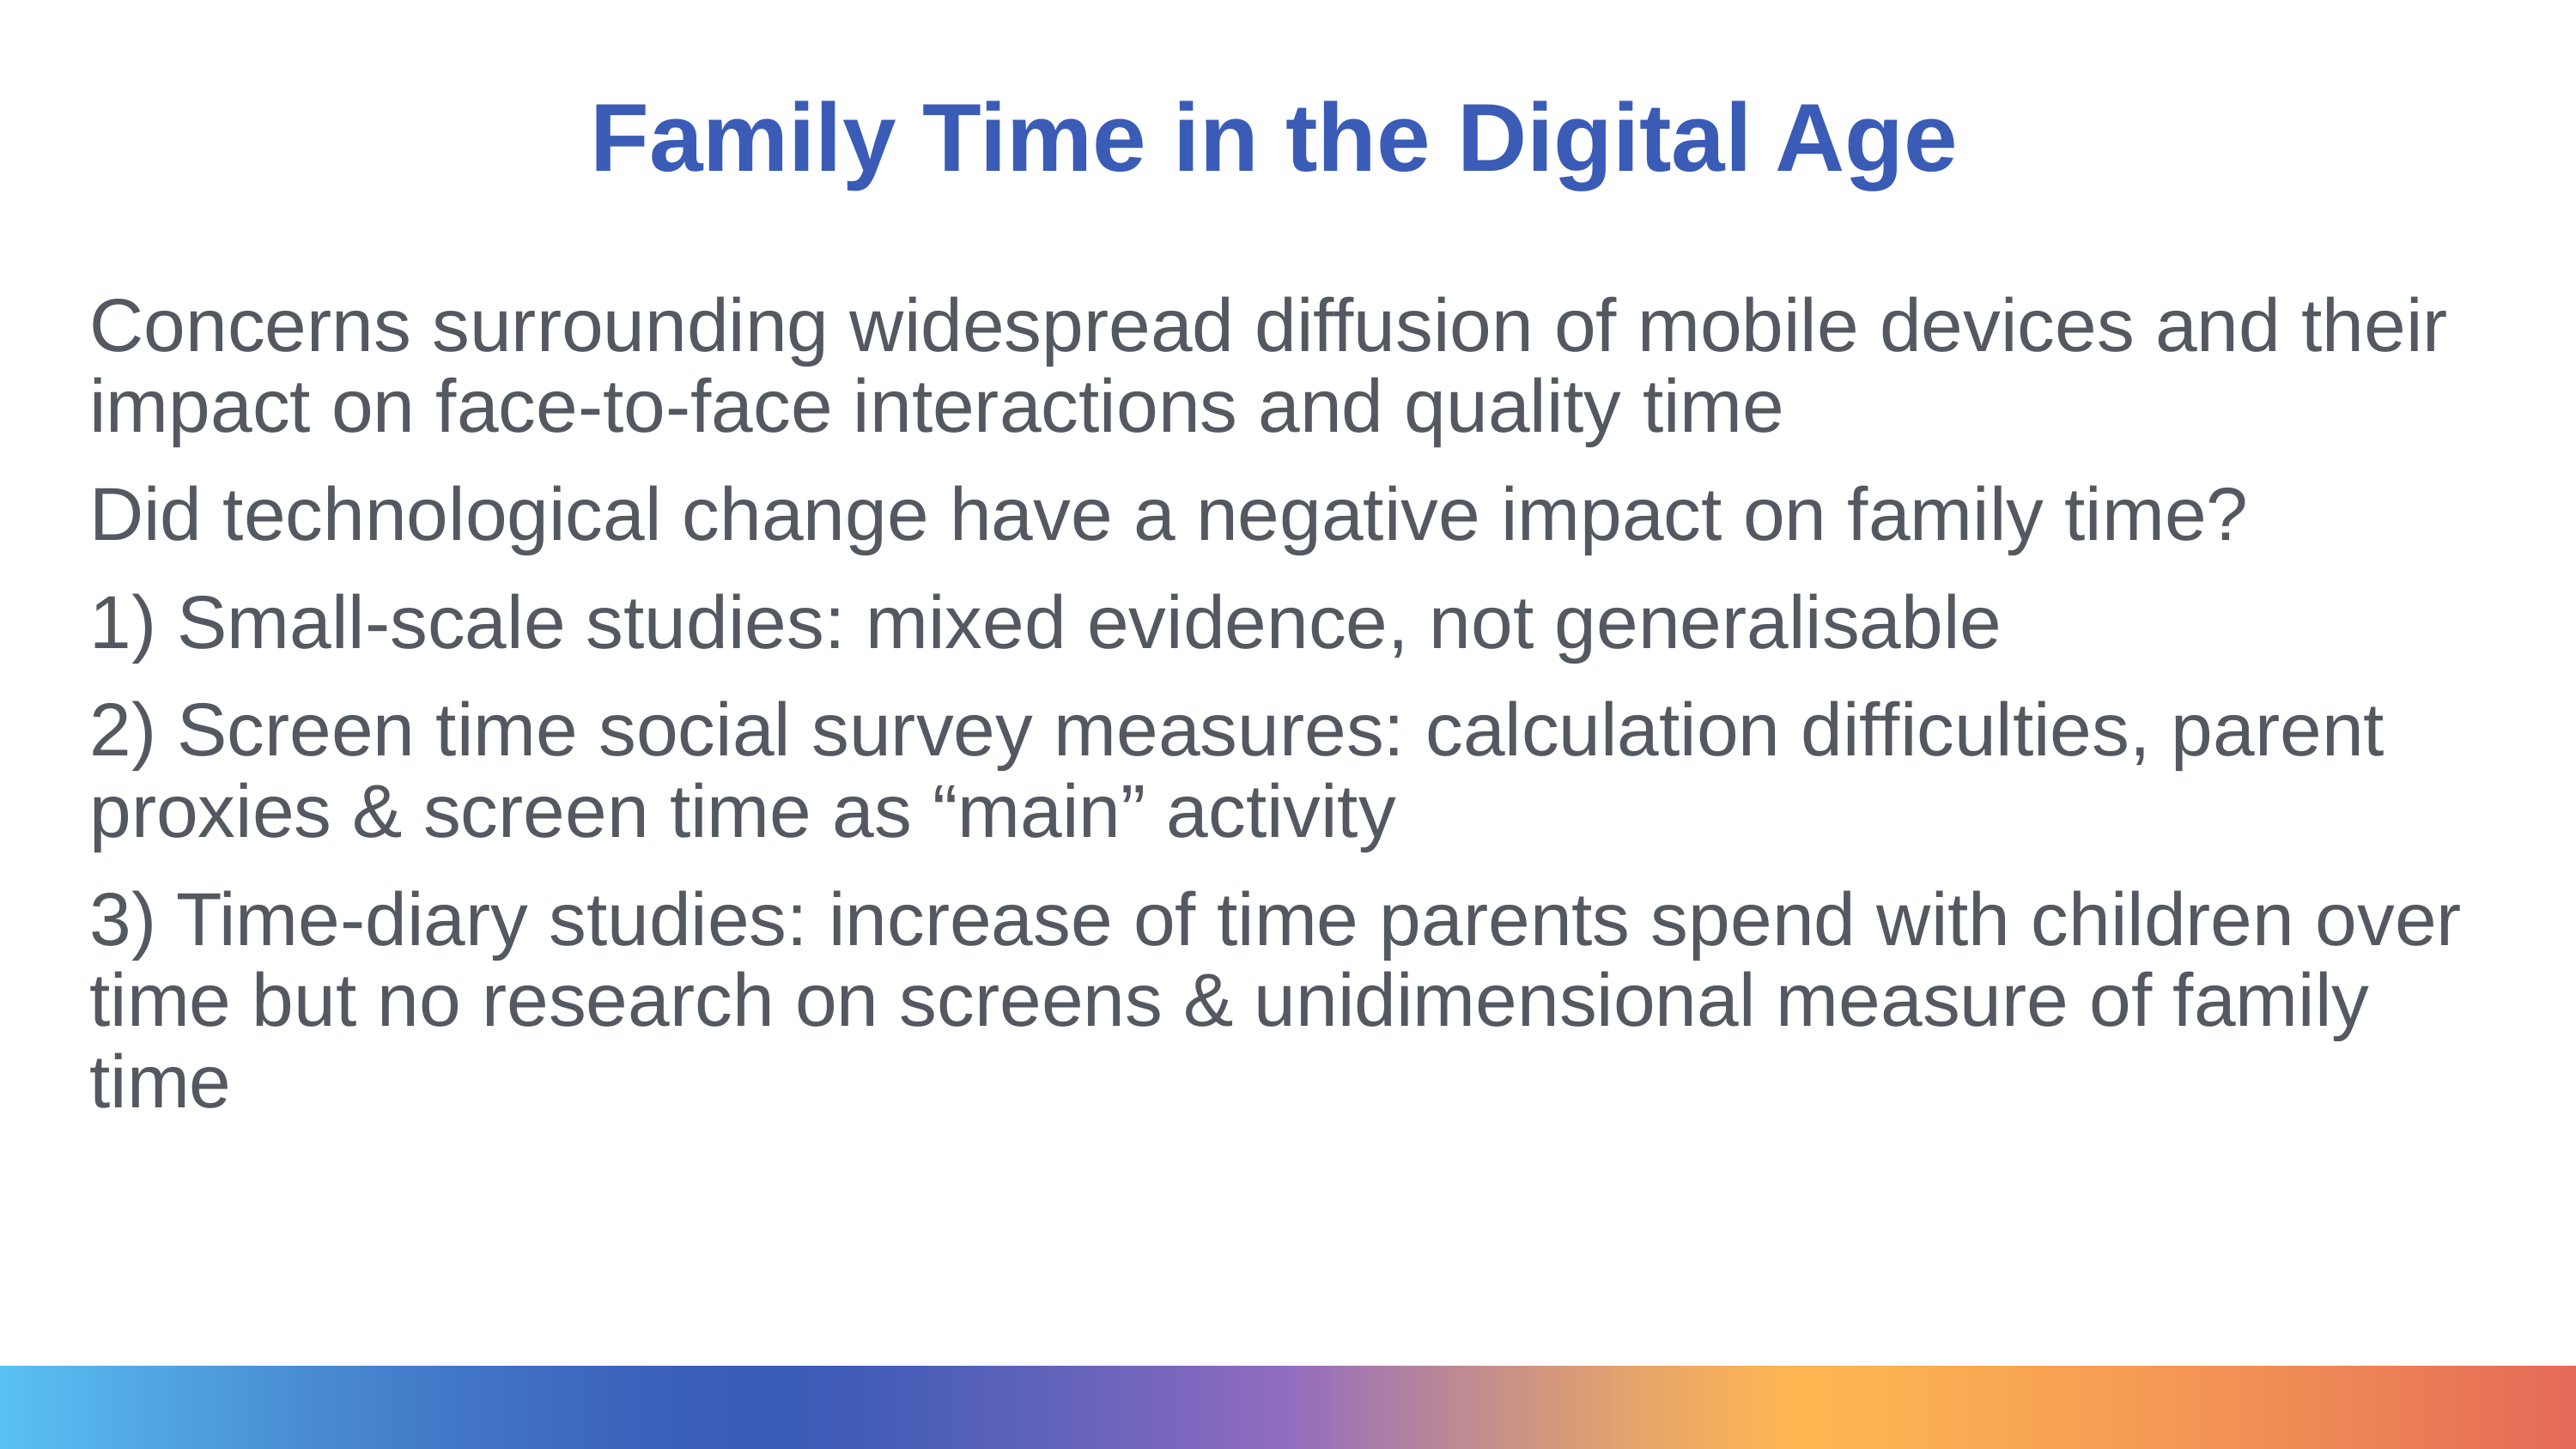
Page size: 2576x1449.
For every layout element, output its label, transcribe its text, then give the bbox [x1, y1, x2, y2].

list Concerns surrounding widespread diffusion of mobile devices and their impact on face-to-face interactions and quality time Did technological change have a negative impact on family time? 1) Small-scale studies: mixed evidence, not generalisable 2) Screen time social survey measures: calculation difficulties, parent proxies & screen time as “main” activity 3) Time-diary studies: increase of time parents spend with children over time but no research on screens & unidimensional measure of family time [76, 280, 2500, 1323]
picture [0, 1366, 2576, 1449]
title Family Time in the Digital Age [76, 0, 2500, 280]
